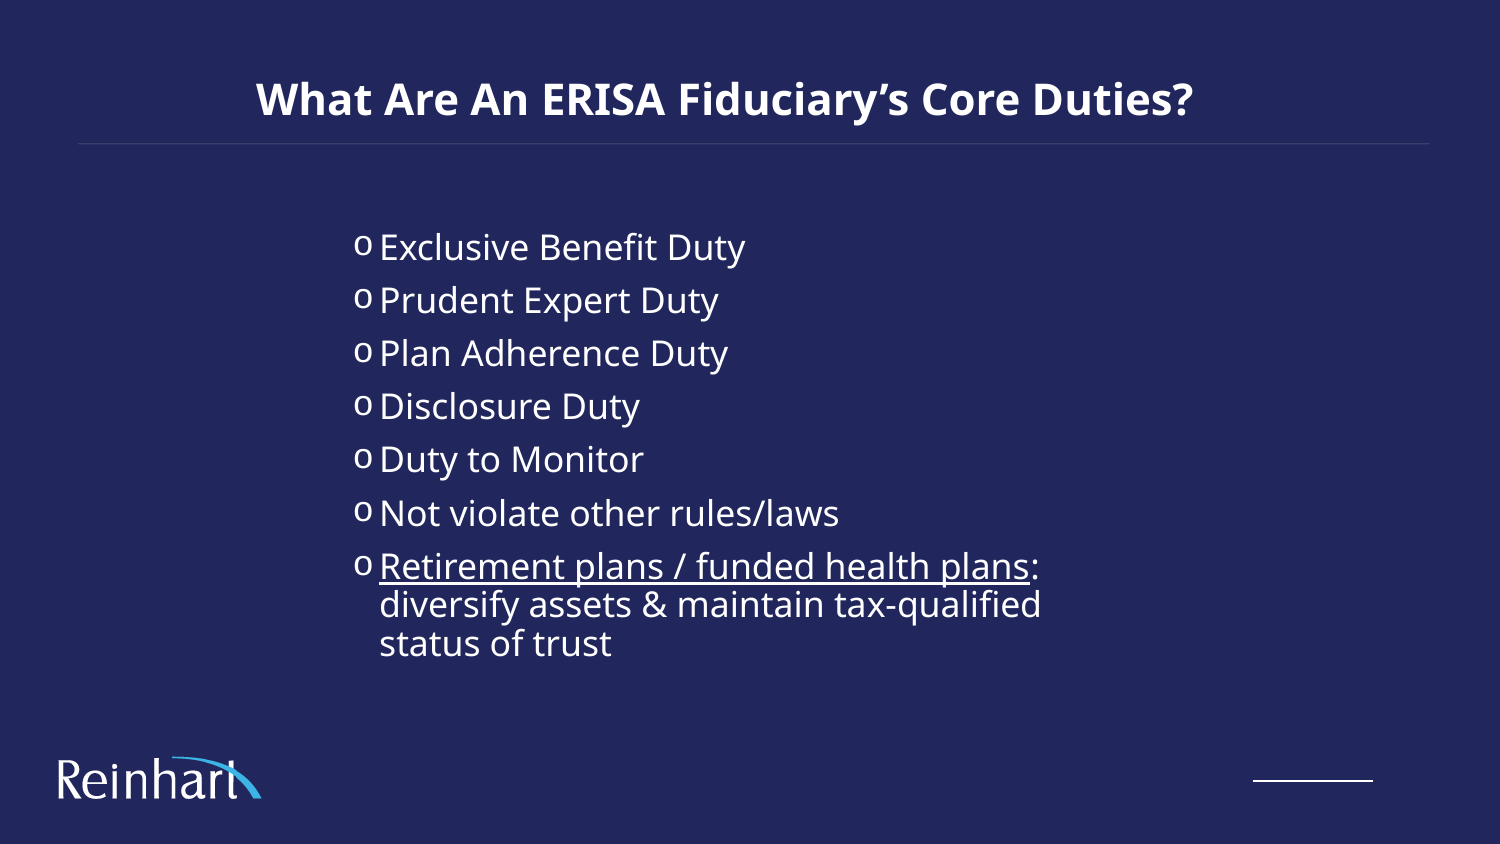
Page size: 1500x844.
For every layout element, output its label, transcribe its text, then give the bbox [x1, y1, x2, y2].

title What Are An ERISA Fiduciary’s Core Duties? [78, 44, 1372, 158]
picture [51, 749, 268, 803]
list Exclusive Benefit Duty Prudent Expert Duty Plan Adherence Duty Disclosure Duty Duty to Monitor Not violate other rules/laws Retirement plans / funded health plans: diversify assets & maintain tax-qualified status of trust [337, 221, 1063, 672]
